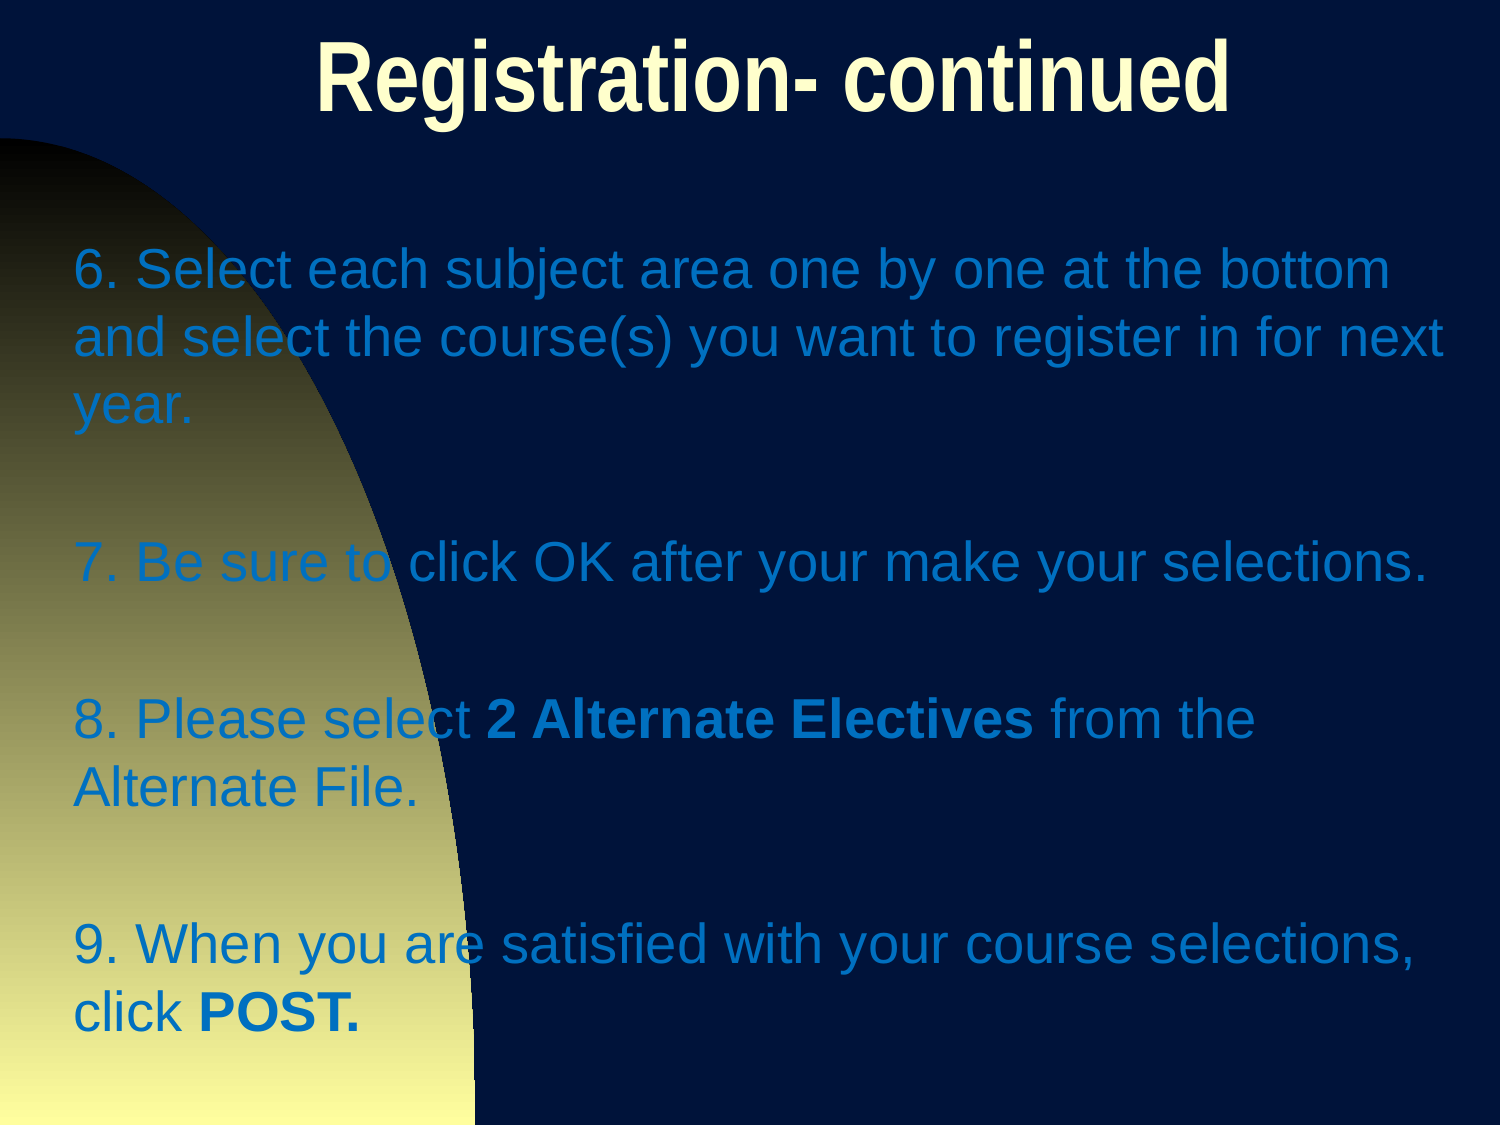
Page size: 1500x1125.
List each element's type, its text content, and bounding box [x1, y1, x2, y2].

title Registration- continued [300, 18, 1300, 156]
list 6. Select each subject area one by one at the bottom and select the course(s) you want to register in for next year. 7. Be sure to click OK after your make your selections. 8. Please select 2 Alternate Electives from the Alternate File. 9. When you are satisfied with your course selections, click POST. [57, 224, 1463, 1080]
